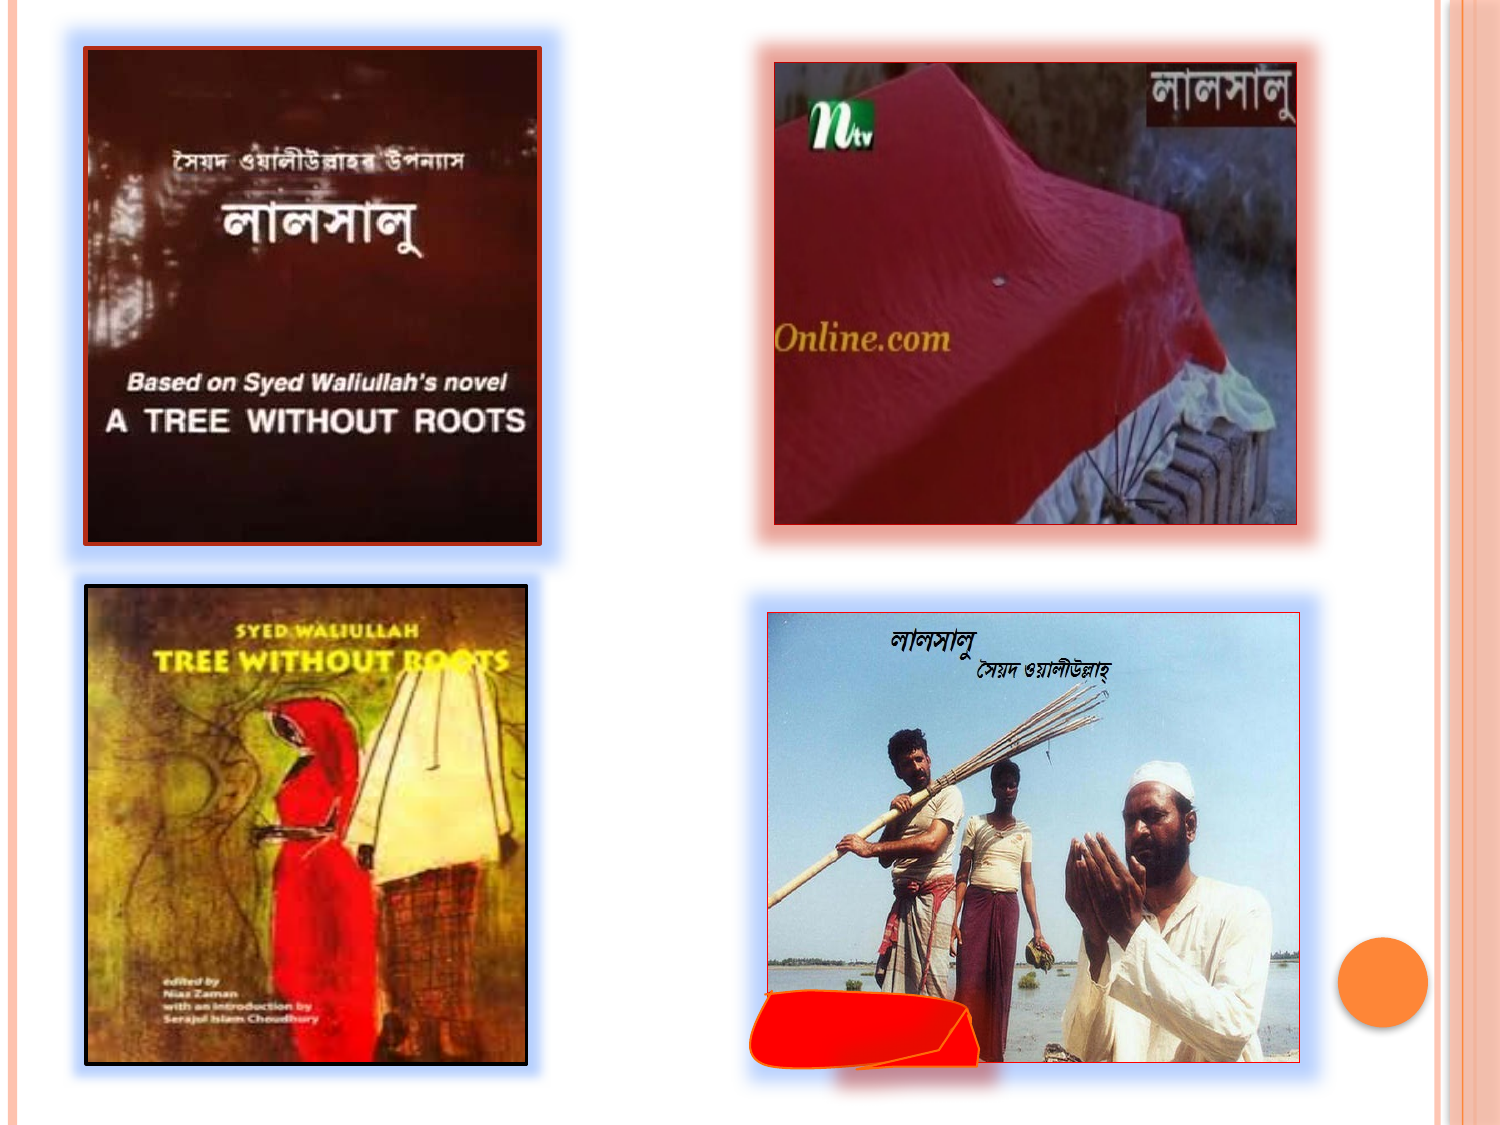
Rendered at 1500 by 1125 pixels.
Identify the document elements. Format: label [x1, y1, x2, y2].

text_box [736, 611, 1301, 1076]
picture [86, 49, 538, 543]
picture [86, 586, 526, 1063]
picture [774, 61, 1298, 526]
